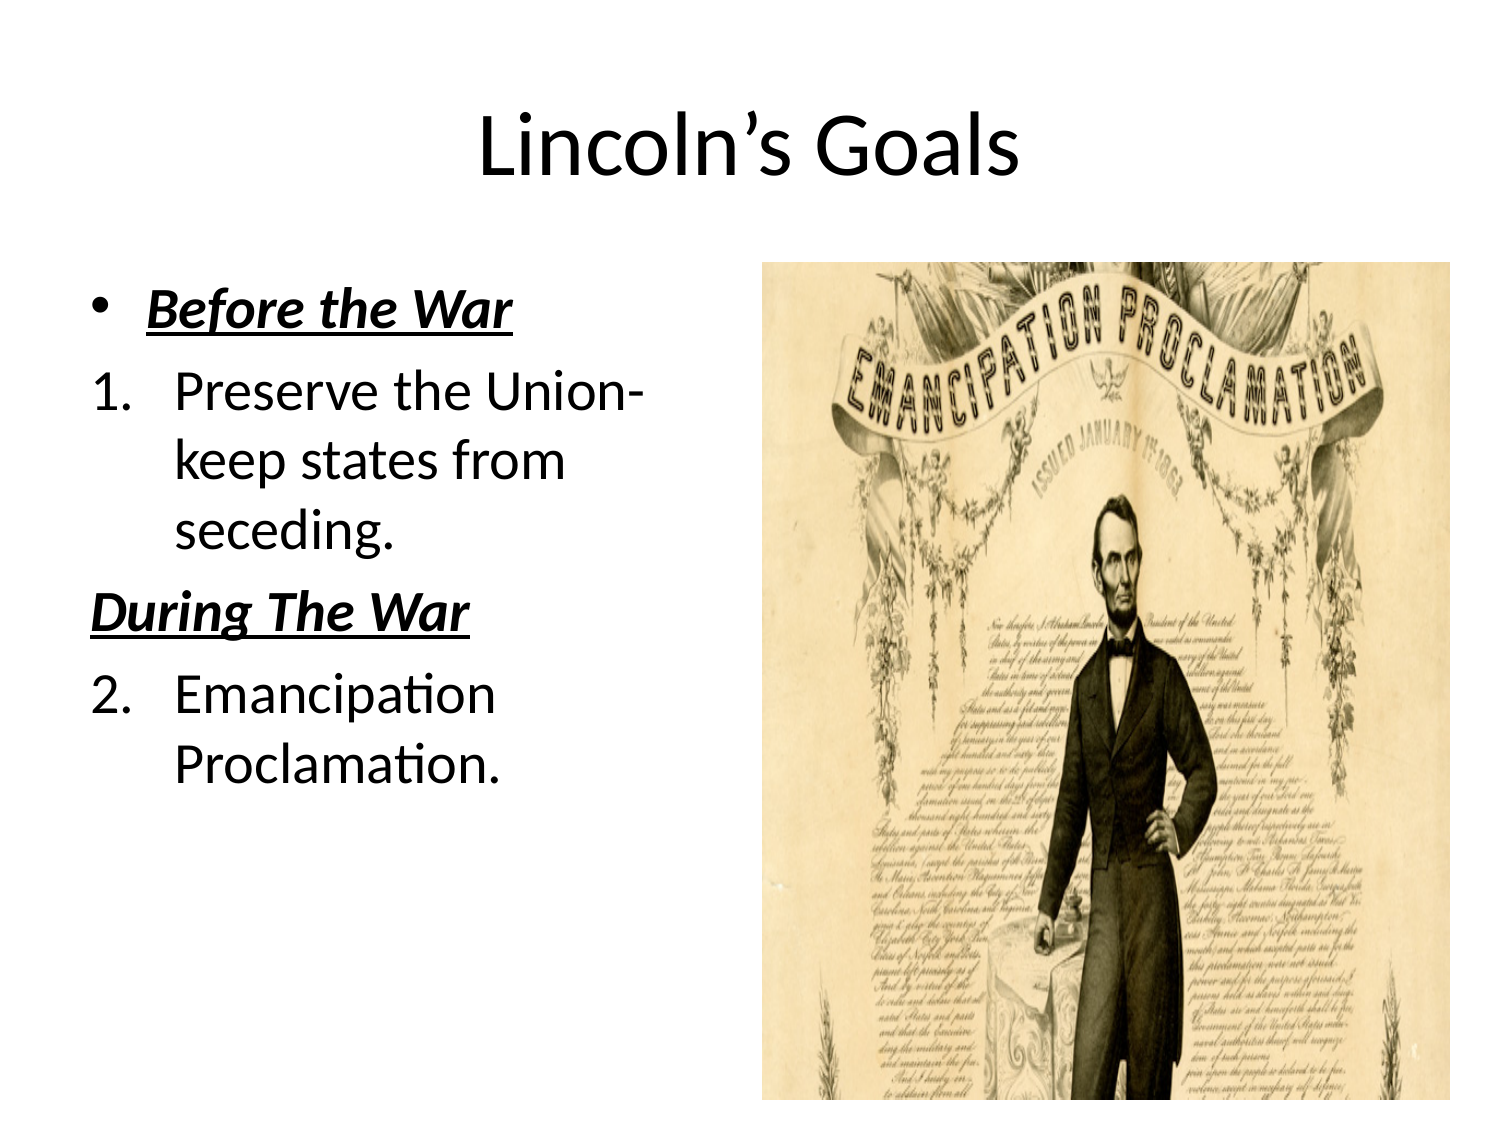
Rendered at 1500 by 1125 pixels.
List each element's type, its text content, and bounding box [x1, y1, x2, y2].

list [762, 262, 1451, 1101]
title Lincoln’s Goals [75, 45, 1425, 233]
list Before the War Preserve the Union- keep states from seceding. During The War Emancipation Proclamation. [75, 262, 738, 1005]
